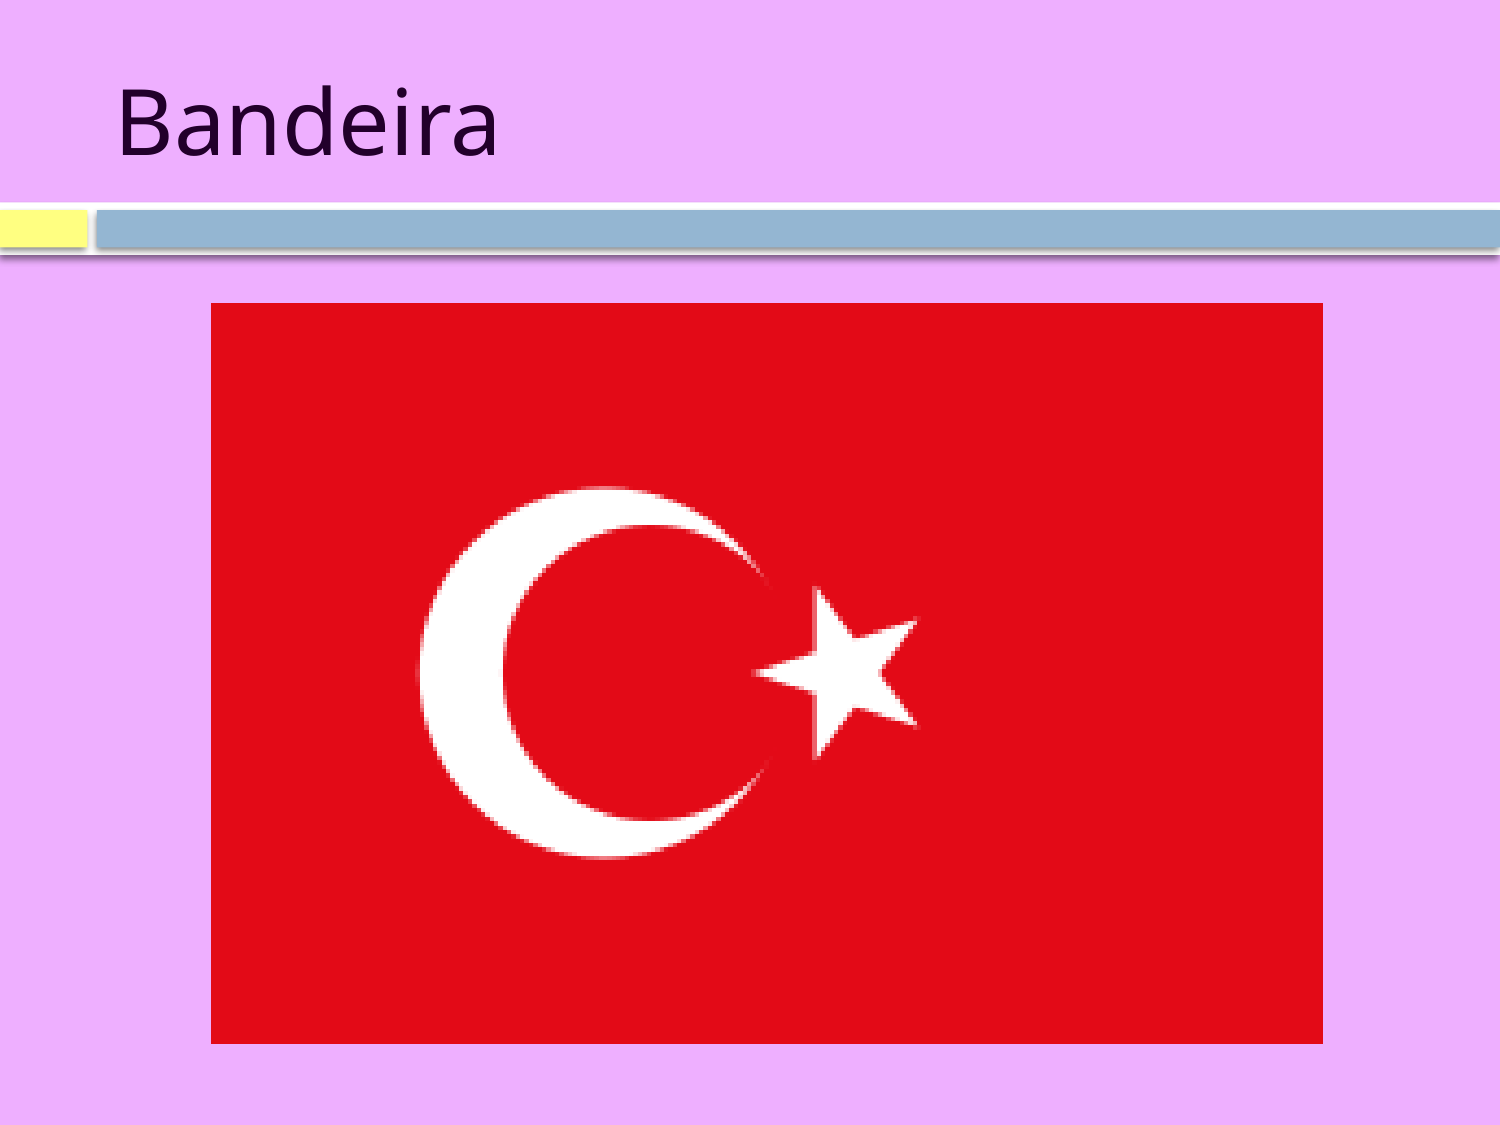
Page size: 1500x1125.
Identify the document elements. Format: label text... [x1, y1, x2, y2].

title Bandeira [99, 37, 1438, 200]
picture [211, 303, 1323, 1045]
